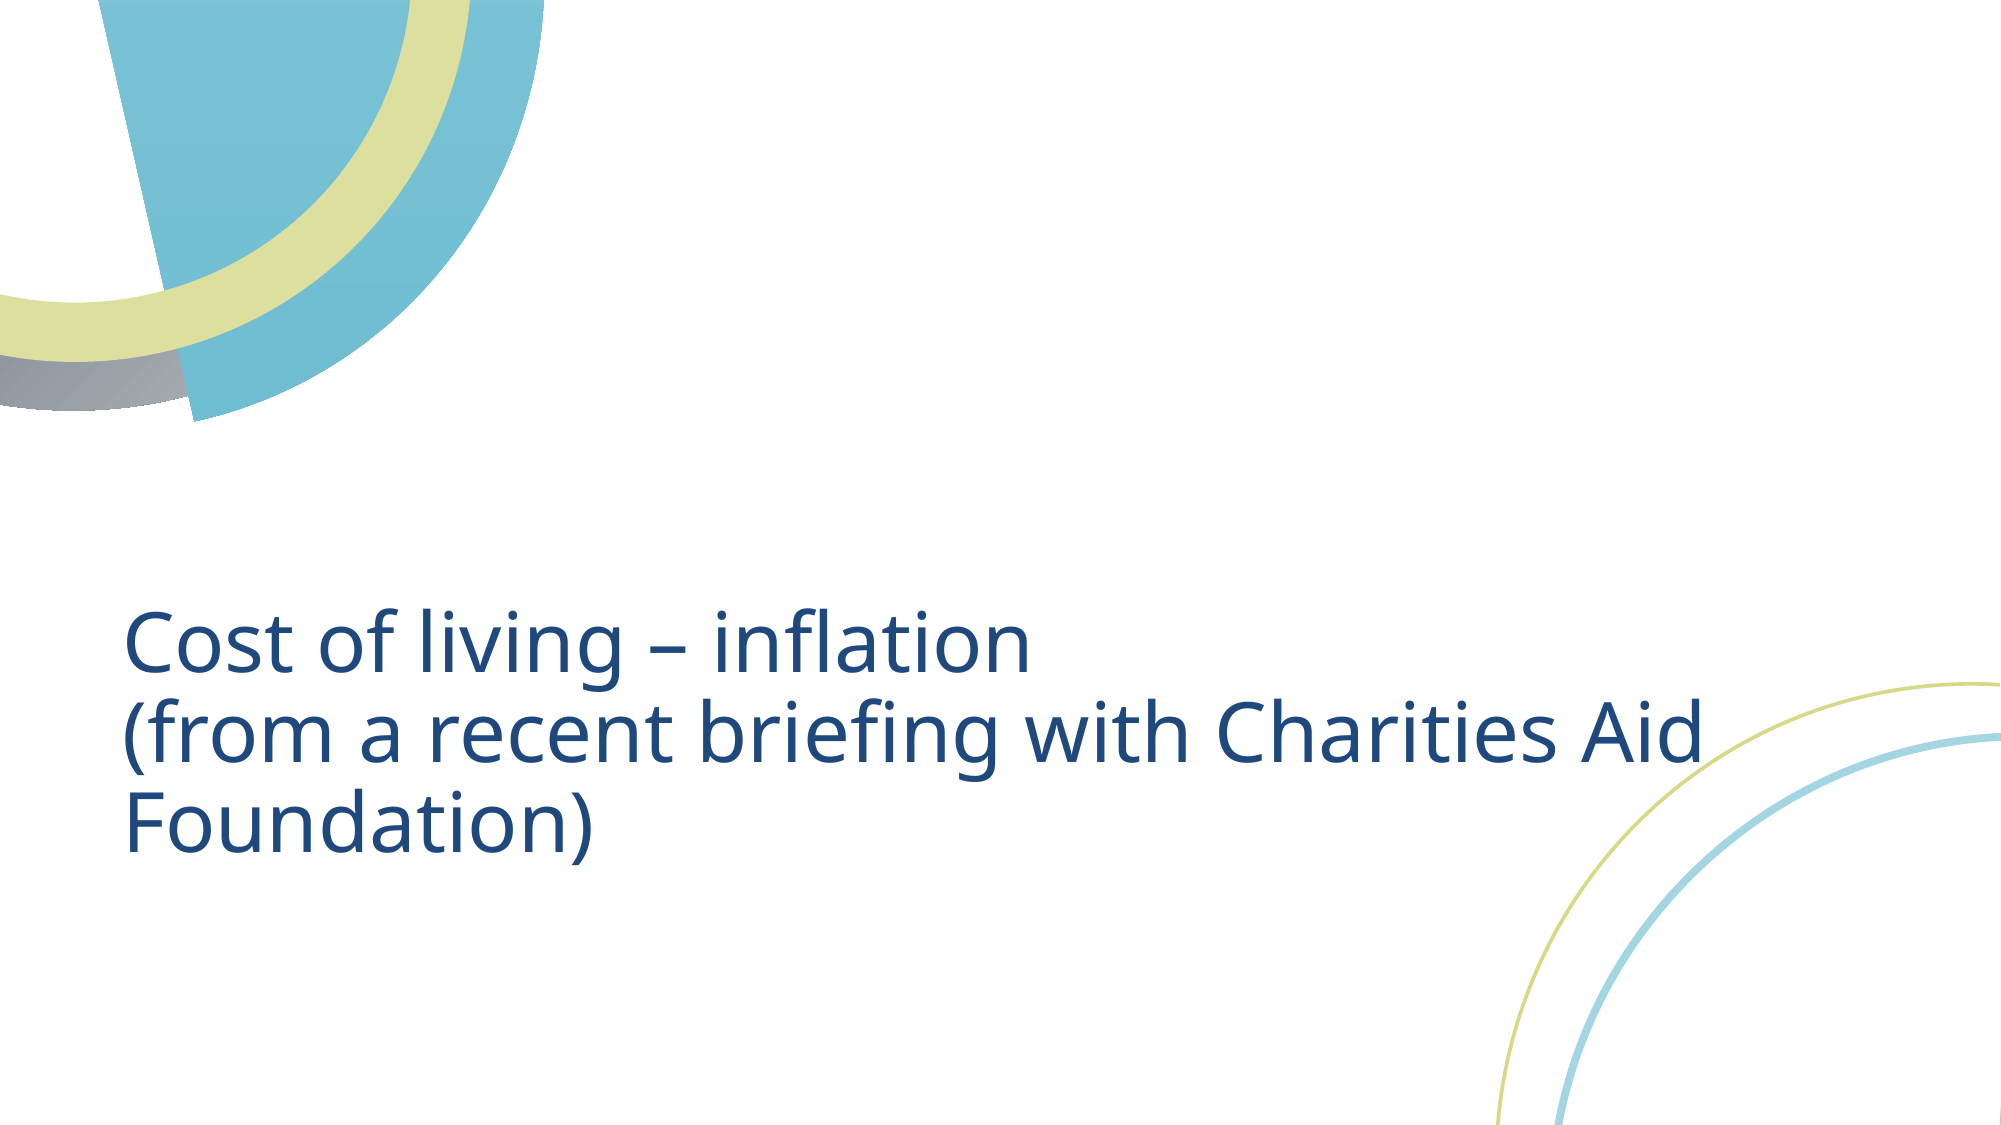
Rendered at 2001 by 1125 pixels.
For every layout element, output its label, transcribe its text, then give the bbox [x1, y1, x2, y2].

title Cost of living – inflation (from a recent briefing with Charities Aid Foundation) [107, 410, 1832, 879]
